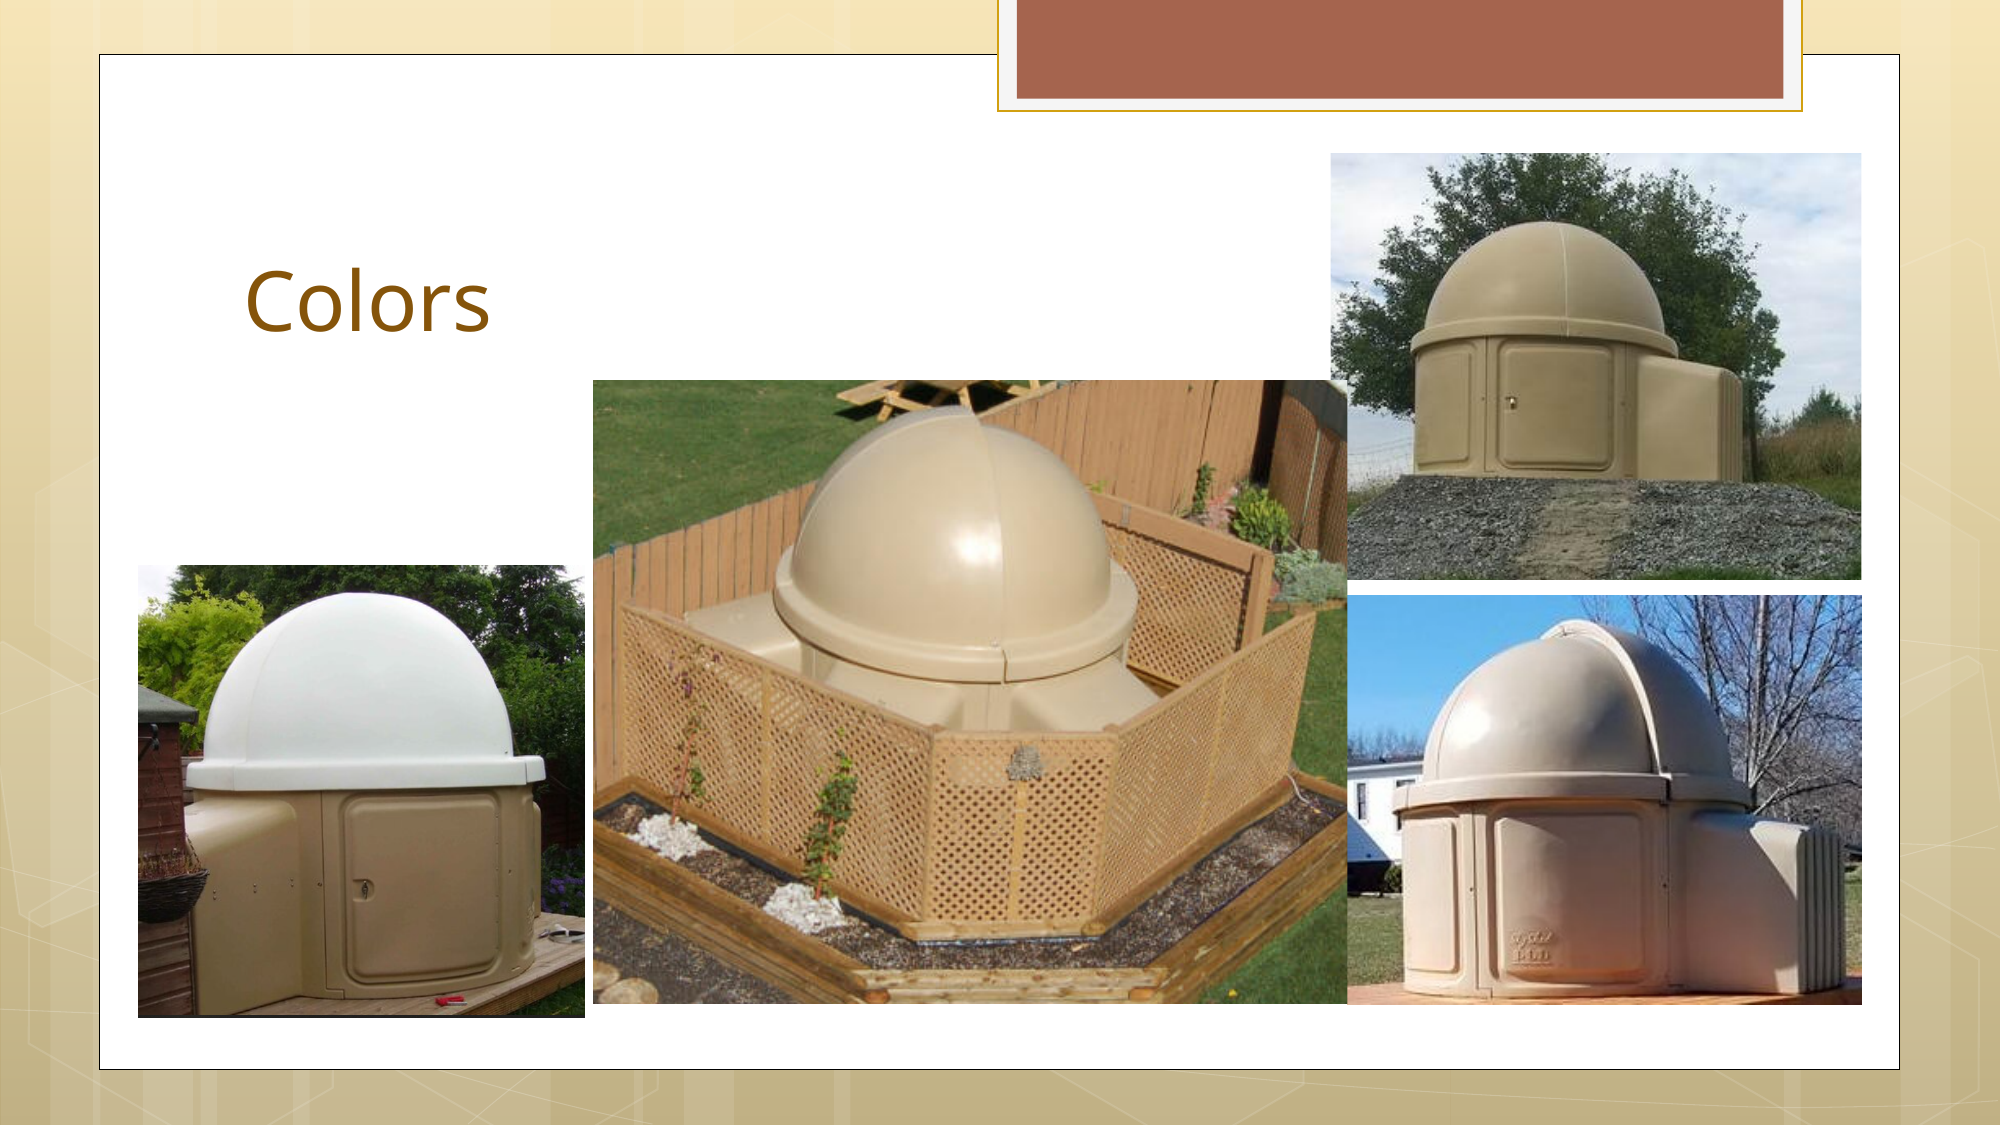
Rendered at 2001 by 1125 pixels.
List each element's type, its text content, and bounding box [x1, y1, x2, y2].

picture [592, 153, 1862, 1005]
title Colors [228, 168, 1330, 357]
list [138, 565, 585, 1018]
